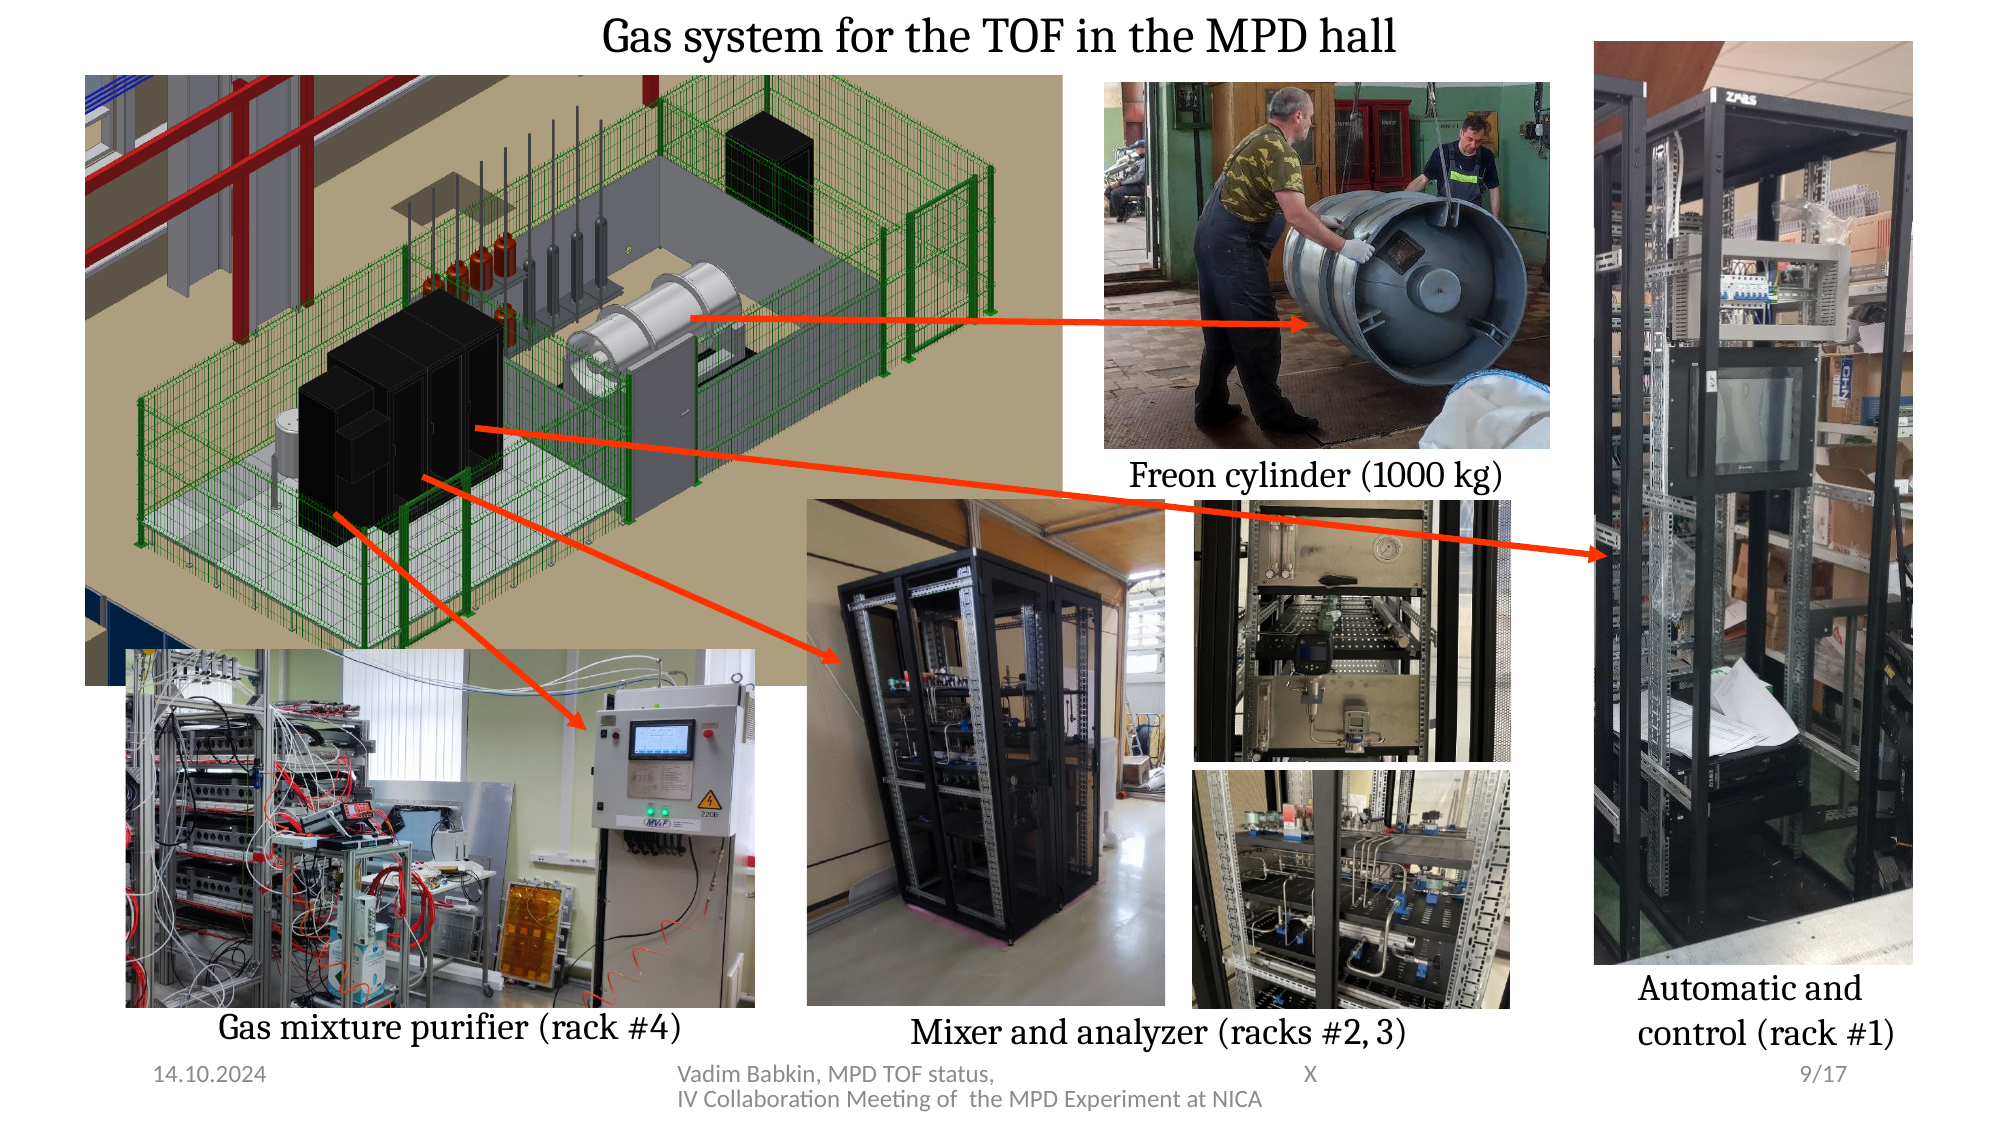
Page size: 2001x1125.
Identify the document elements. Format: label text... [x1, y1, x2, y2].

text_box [690, 318, 1310, 325]
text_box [422, 476, 843, 663]
text_box Gas mixture purifier (rack #4) [203, 994, 772, 1055]
text_box Gas system for the TOF in the MPD hall [522, 0, 1478, 70]
picture [1192, 557, 1512, 1009]
footer Vadim Babkin, MPD TOF status, XIV Collaboration Meeting of the MPD Experiment at NICA [662, 1042, 1338, 1103]
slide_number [137, 1042, 588, 1103]
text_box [334, 513, 587, 731]
picture [1103, 82, 1550, 427]
slide_number 9/17 [1412, 1042, 1863, 1103]
picture [1593, 41, 1940, 965]
picture [84, 75, 1166, 1008]
text_box Automatic and control (rack #1) [1623, 955, 1969, 1061]
text_box Mixer and analyzer (racks #2, 3) [895, 999, 1463, 1060]
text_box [474, 427, 1608, 557]
